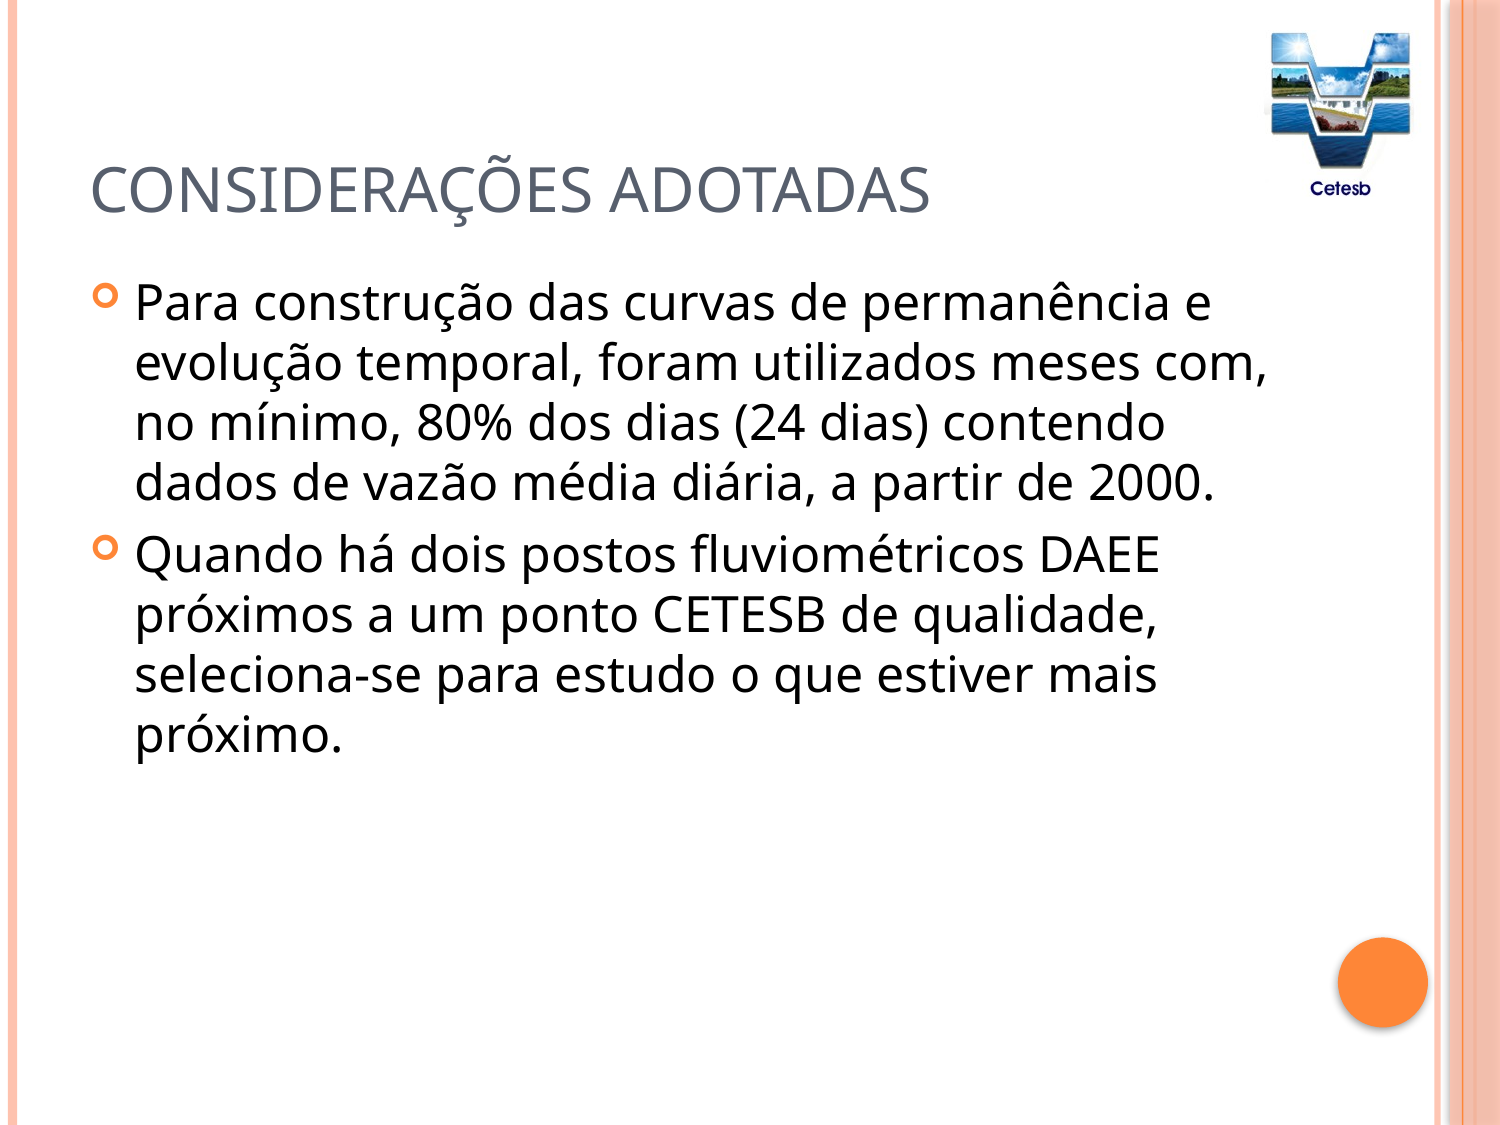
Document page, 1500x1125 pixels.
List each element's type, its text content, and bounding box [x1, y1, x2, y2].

title Considerações adotadas [75, 45, 1300, 233]
picture [1257, 30, 1424, 197]
list Para construção das curvas de permanência e evolução temporal, foram utilizados meses com, no mínimo, 80% dos dias (24 dias) contendo dados de vazão média diária, a partir de 2000. Quando há dois postos fluviométricos DAEE próximos a um ponto CETESB de qualidade, seleciona-se para estudo o que estiver mais próximo. [75, 262, 1300, 1062]
